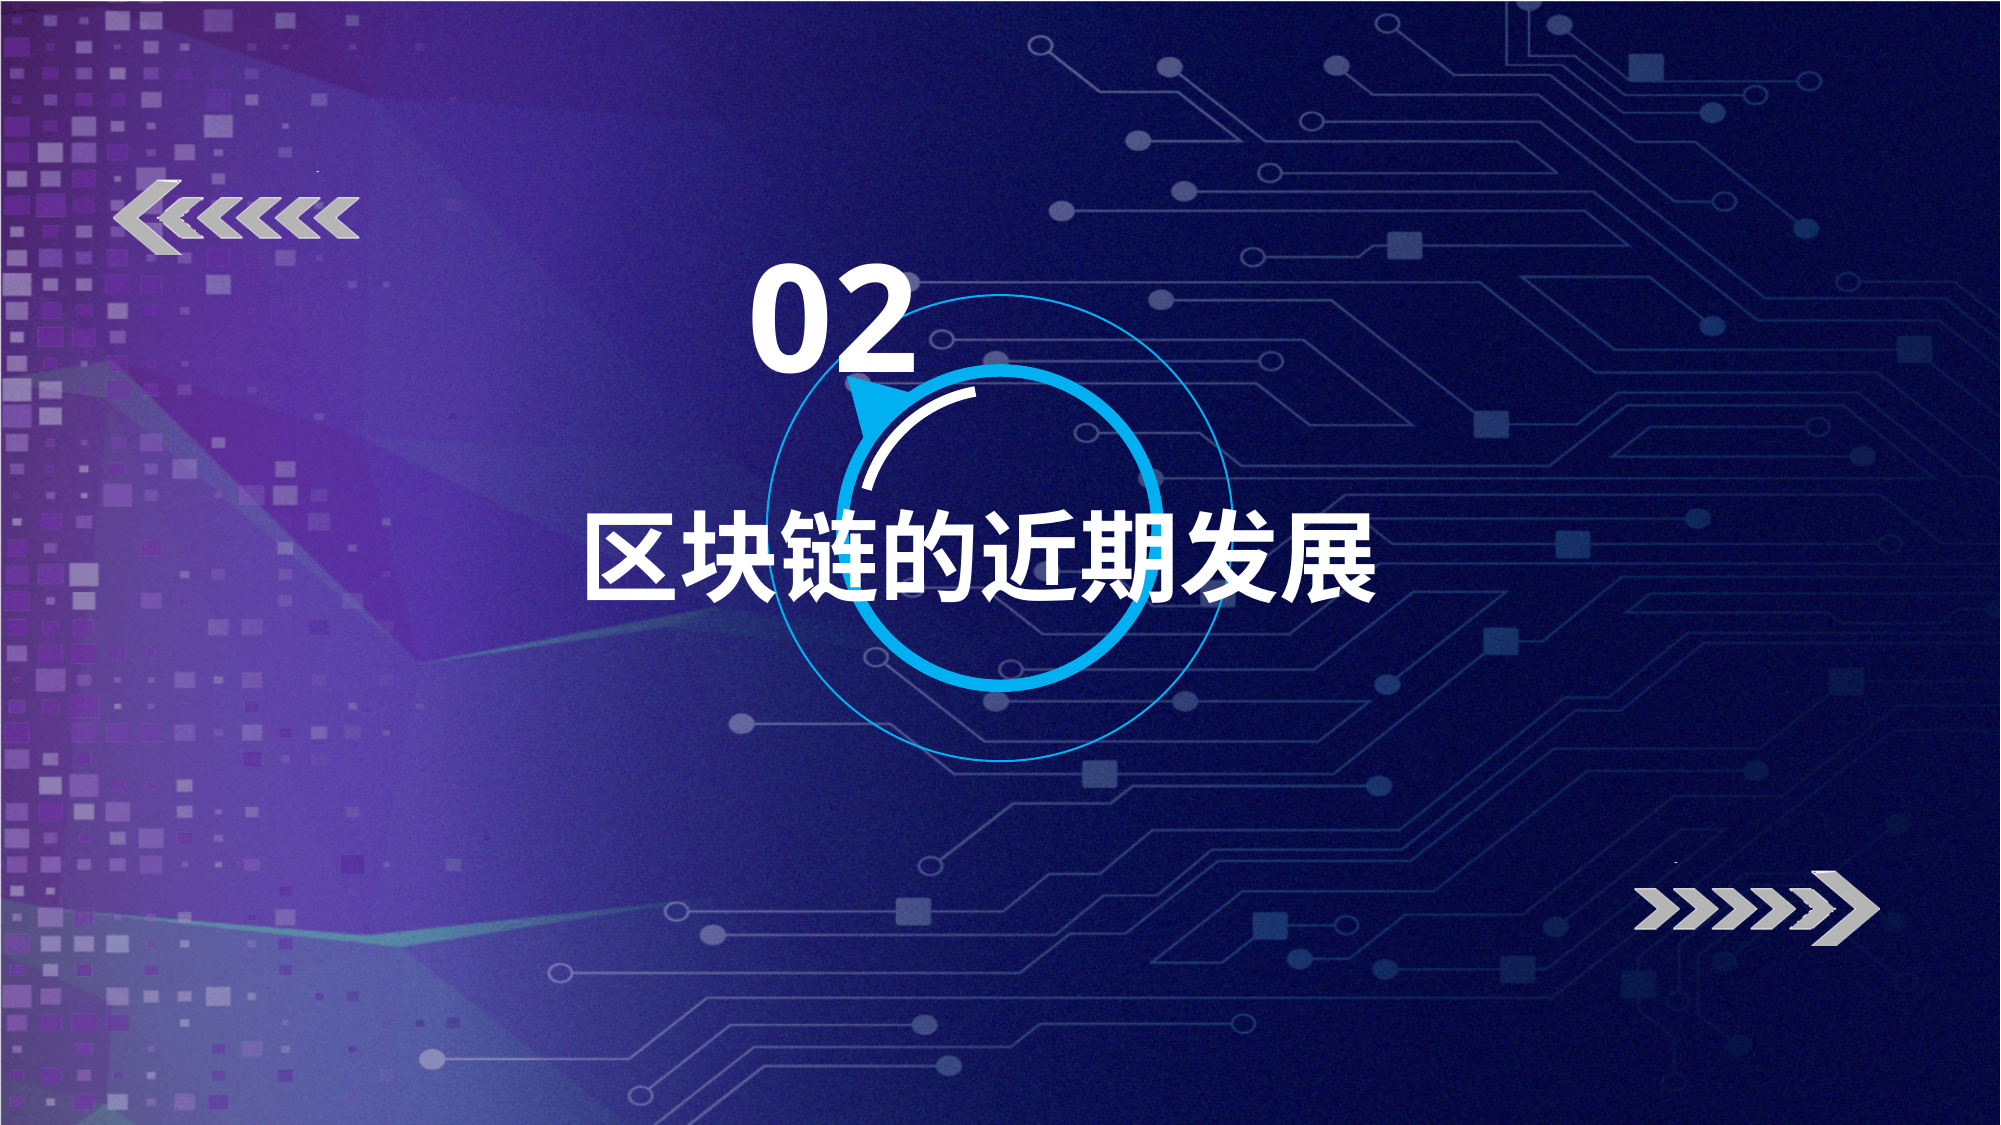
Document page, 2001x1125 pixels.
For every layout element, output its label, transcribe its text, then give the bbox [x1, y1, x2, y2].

text_box 区块链的近期发展 [1233, 487, 1484, 622]
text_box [766, 295, 1233, 762]
text_box 02 [732, 214, 966, 410]
picture [3, 2, 1999, 1125]
text_box 区块链的近期发展 [564, 487, 766, 622]
